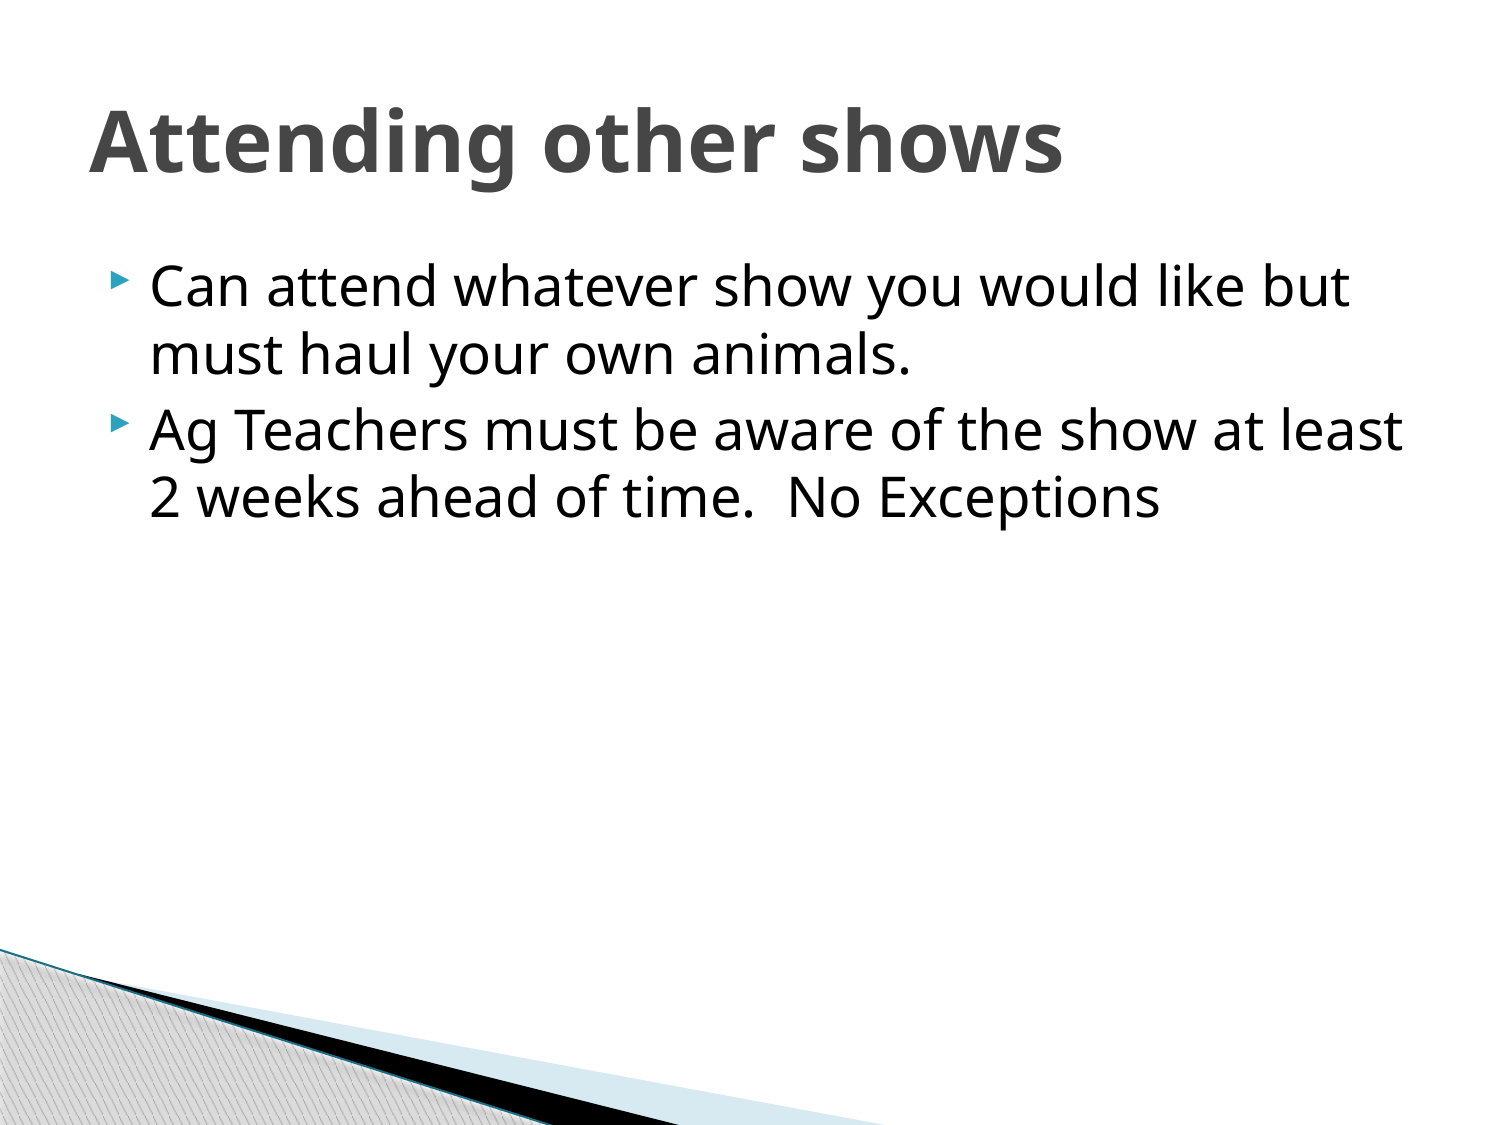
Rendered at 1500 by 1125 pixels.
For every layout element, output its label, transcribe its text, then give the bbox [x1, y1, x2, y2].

list Can attend whatever show you would like but must haul your own animals. Ag Teachers must be aware of the show at least 2 weeks ahead of time. No Exceptions [75, 243, 1425, 986]
title Attending other shows [75, 45, 1425, 233]
